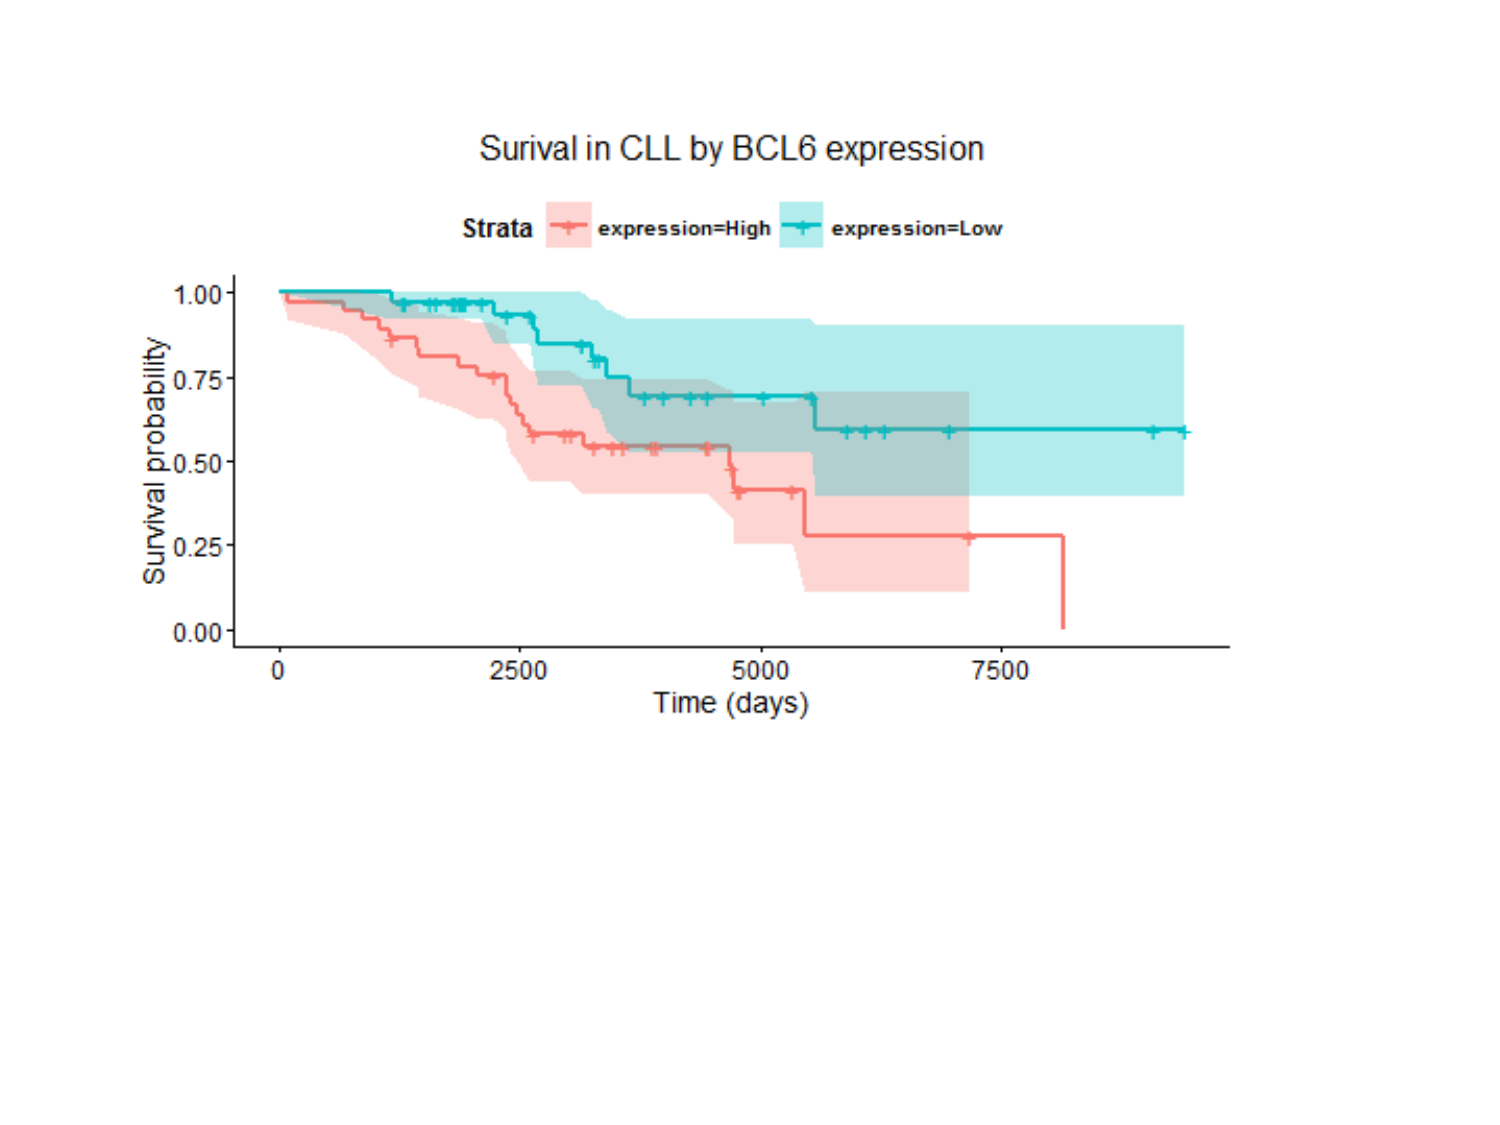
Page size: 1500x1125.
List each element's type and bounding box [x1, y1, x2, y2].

picture [123, 120, 1243, 730]
